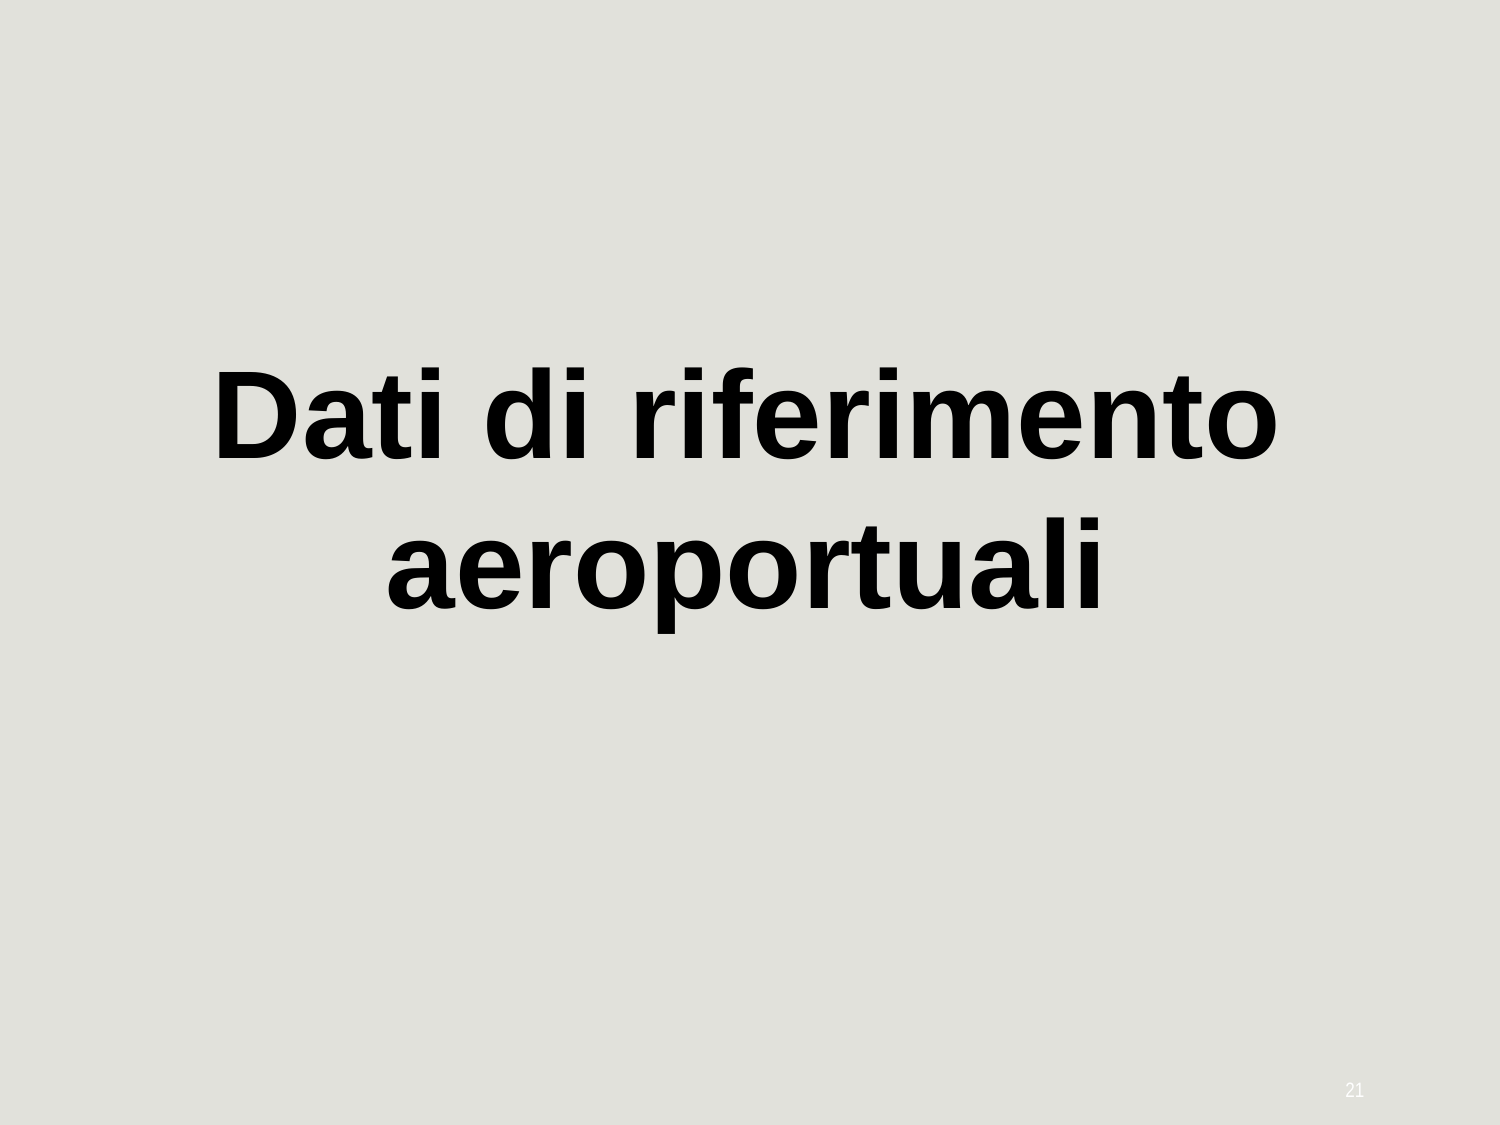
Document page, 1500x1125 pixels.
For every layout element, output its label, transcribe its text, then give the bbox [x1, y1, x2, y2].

text_box Dati di riferimento aeroportuali [29, 326, 1465, 641]
slide_number 21 [1217, 1059, 1380, 1120]
